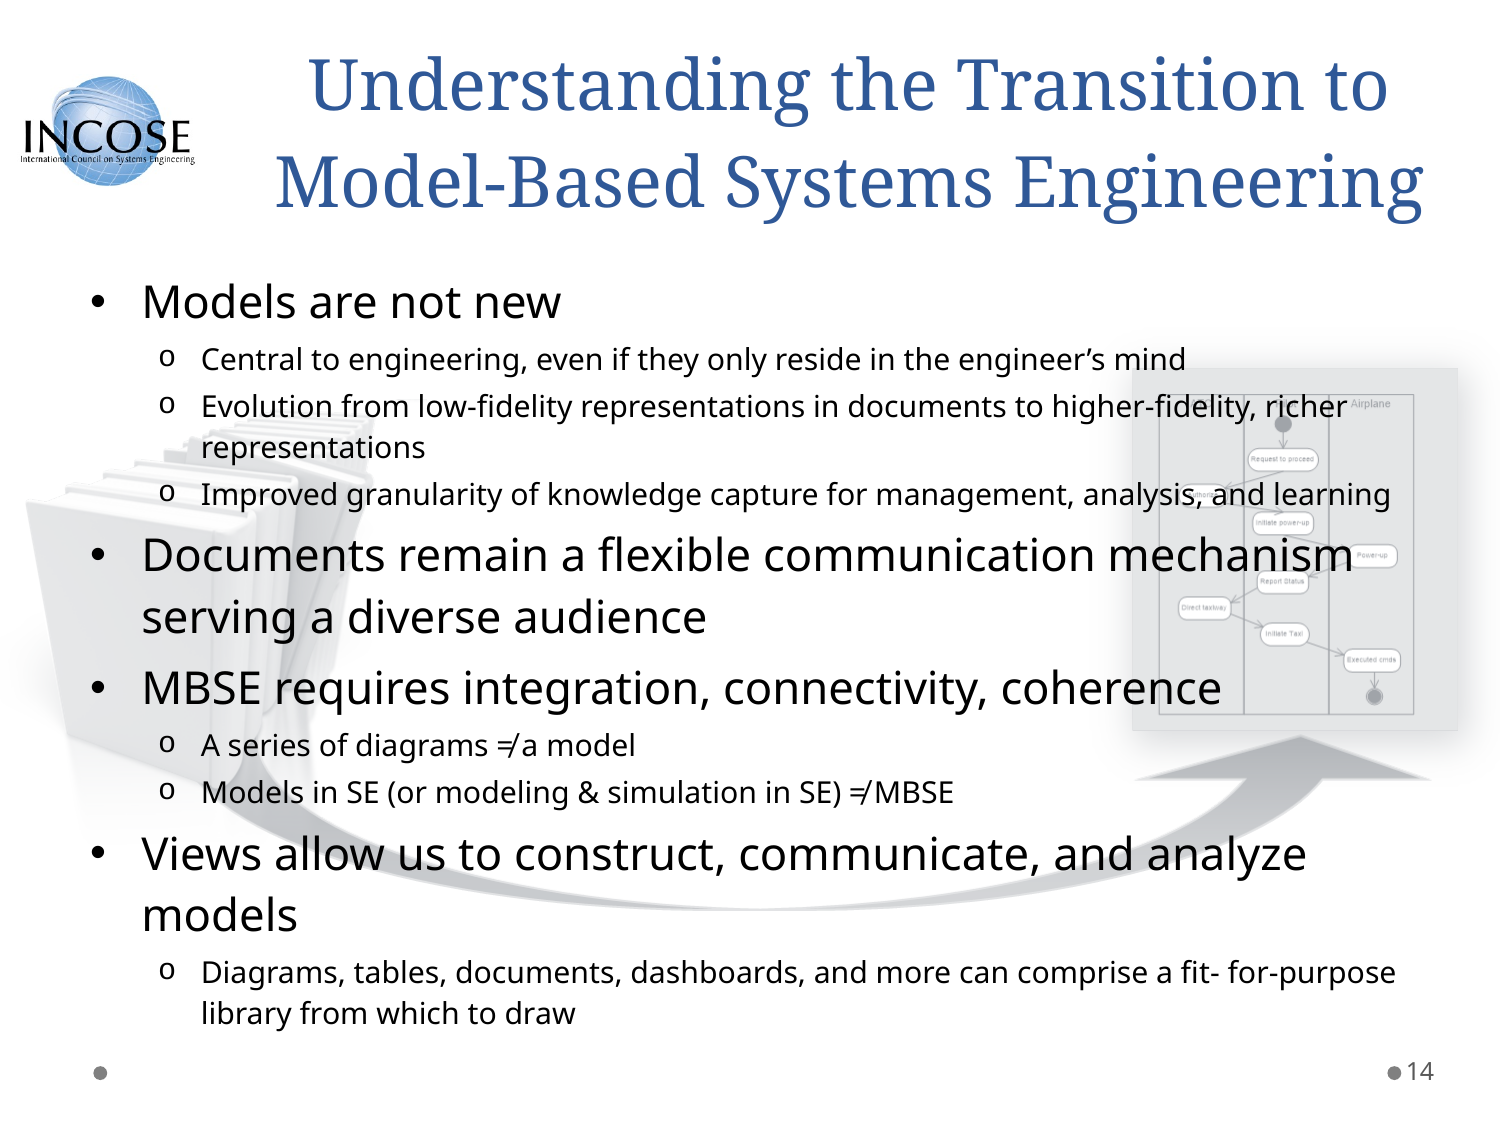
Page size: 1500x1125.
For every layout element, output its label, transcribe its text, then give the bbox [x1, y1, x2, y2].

list Models are not new Central to engineering, even if they only reside in the engineer’s mind Evolution from low-fidelity representations in documents to higher-fidelity, richer representations Improved granularity of knowledge capture for management, analysis, and learning Documents remain a flexible communication mechanism serving a diverse audience MBSE requires integration, connectivity, coherence A series of diagrams ≠ a model Models in SE (or modeling & simulation in SE) ≠ MBSE Views allow us to construct, communicate, and analyze models Diagrams, tables, documents, dashboards, and more can comprise a fit- for-purpose library from which to draw [75, 921, 1425, 1043]
title Understanding the Transition to Model-Based Systems Engineering [200, 0, 1500, 263]
list Models are not new Central to engineering, even if they only reside in the engineer’s mind Evolution from low-fidelity representations in documents to higher-fidelity, richer representations Improved granularity of knowledge capture for management, analysis, and learning Documents remain a flexible communication mechanism serving a diverse audience MBSE requires integration, connectivity, coherence A series of diagrams ≠ a model Models in SE (or modeling & simulation in SE) ≠ MBSE Views allow us to construct, communicate, and analyze models Diagrams, tables, documents, dashboards, and more can comprise a fit- for-purpose library from which to draw [75, 262, 1425, 315]
picture [0, 316, 1500, 912]
picture [17, 74, 198, 188]
slide_number 14 [1401, 1042, 1494, 1103]
